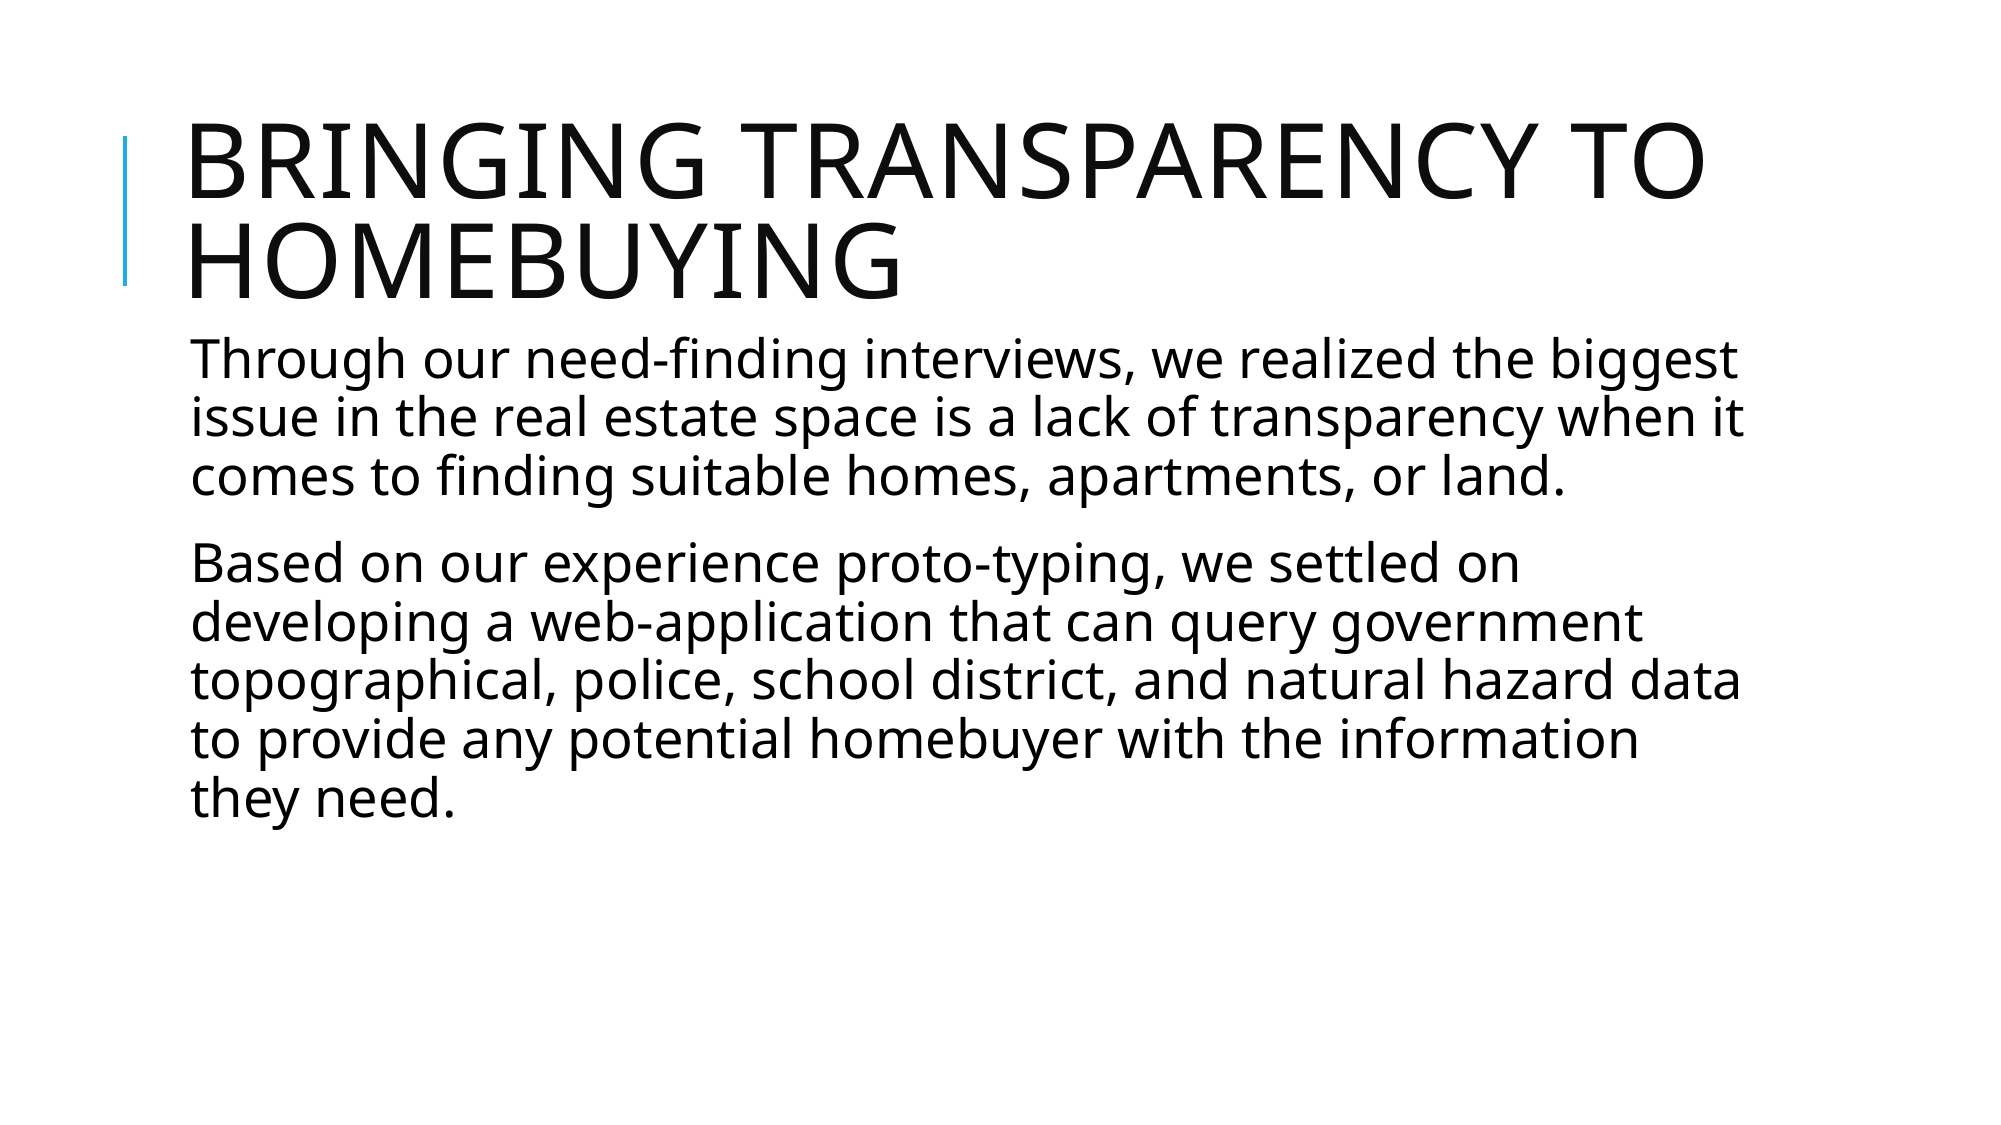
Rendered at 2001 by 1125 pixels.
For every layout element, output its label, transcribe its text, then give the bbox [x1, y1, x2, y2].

list Through our need-finding interviews, we realized the biggest issue in the real estate space is a lack of transparency when it comes to finding suitable homes, apartments, or land. Based on our experience proto-typing, we settled on developing a web-application that can query government topographical, police, school district, and natural hazard data to provide any potential homebuyer with the information they need. [168, 323, 1763, 1035]
title Bringing transparency to homebuying [168, 96, 1763, 323]
